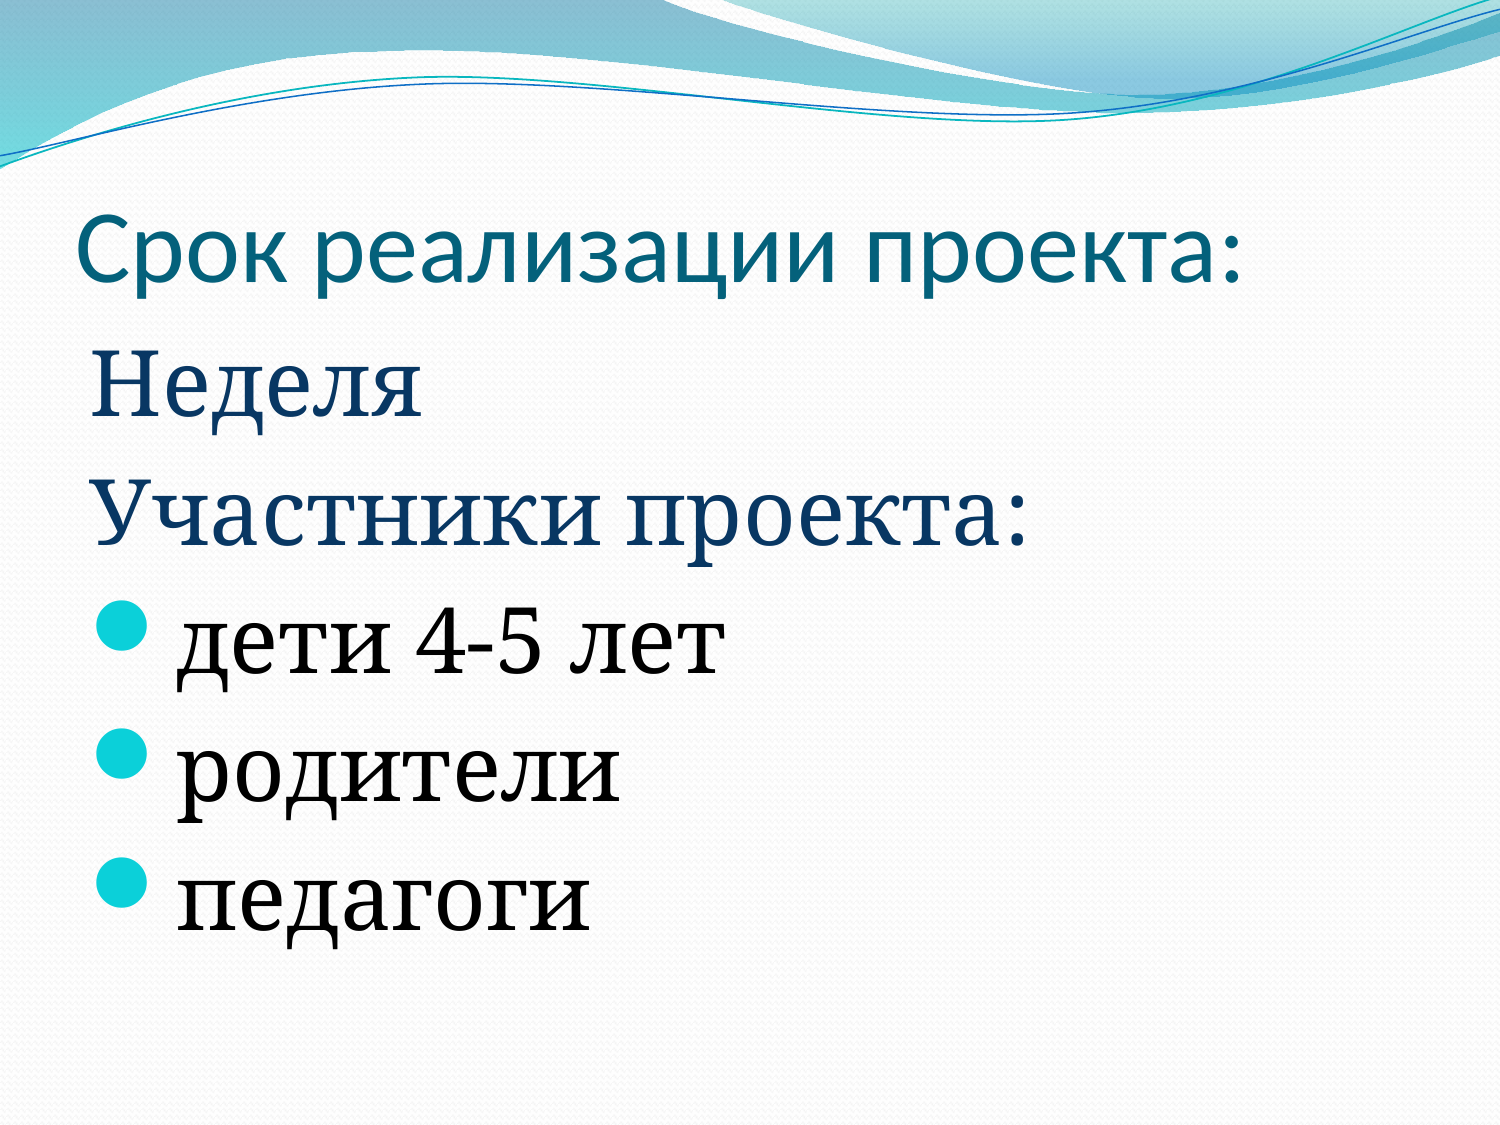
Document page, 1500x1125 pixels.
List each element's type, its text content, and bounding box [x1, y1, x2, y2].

list Неделя Участники проекта: дети 4-5 лет родители педагоги [75, 317, 1425, 1038]
title Срок реализации проекта: [75, 115, 1425, 303]
